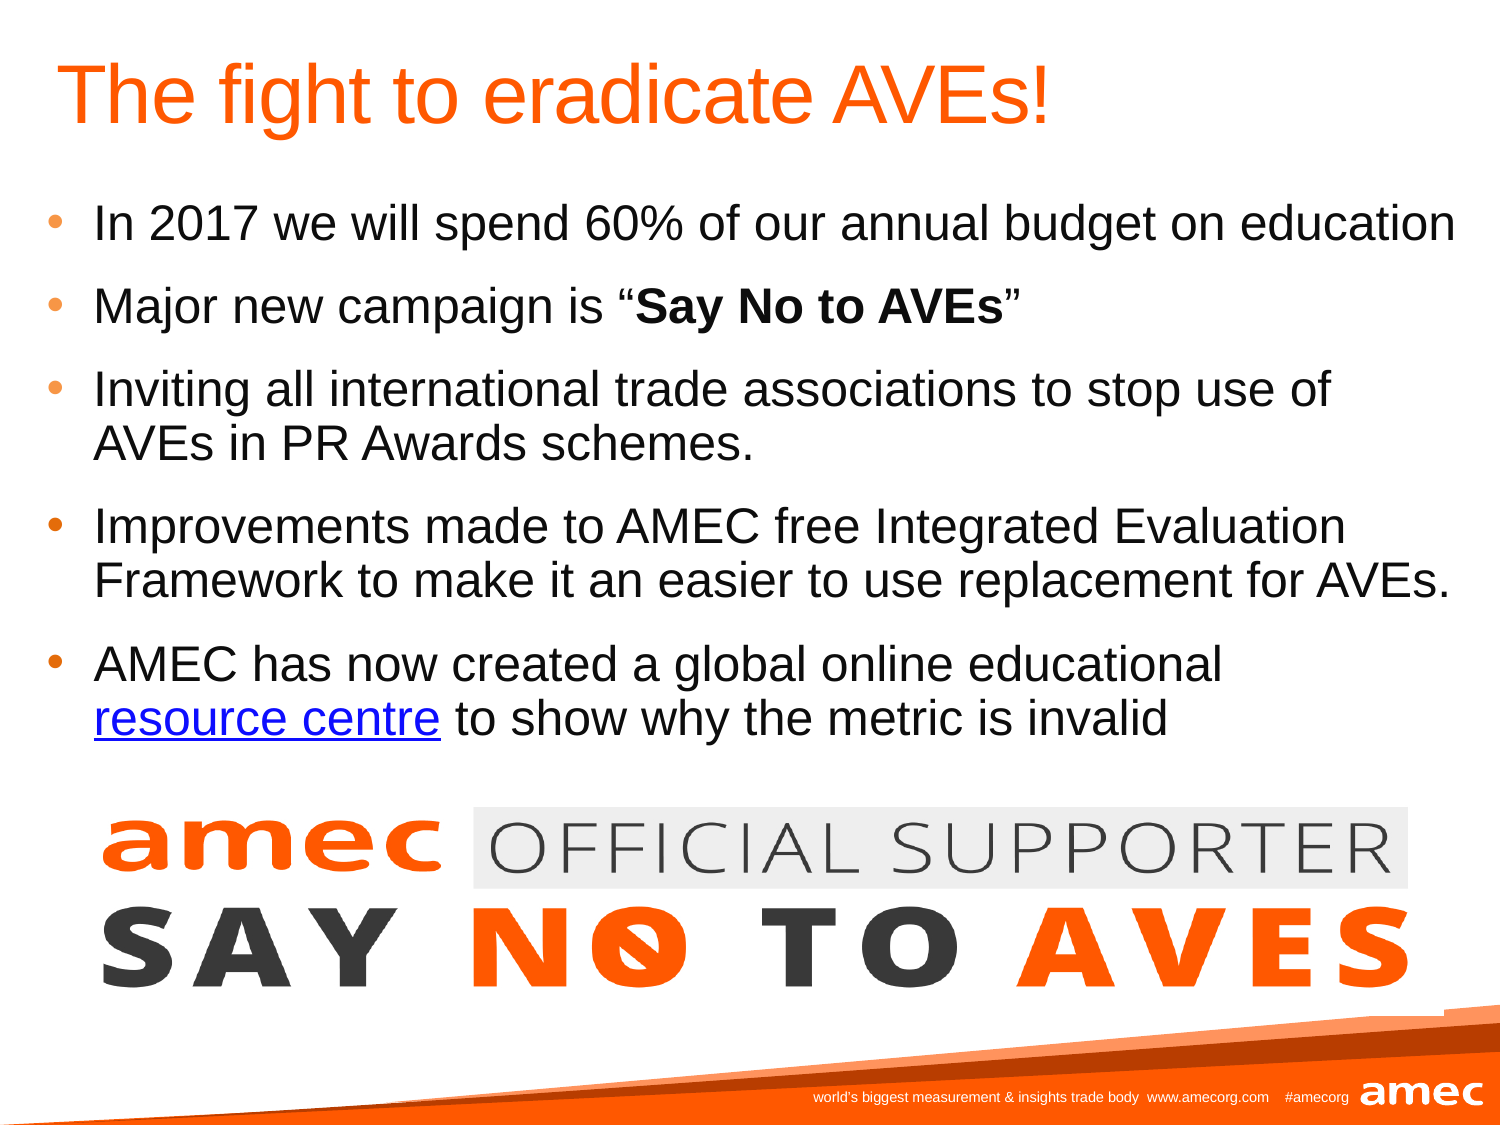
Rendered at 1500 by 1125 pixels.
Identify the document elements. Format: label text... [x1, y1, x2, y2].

picture [66, 778, 1445, 1017]
title The fight to eradicate AVEs! [41, 47, 1459, 149]
list In 2017 we will spend 60% of our annual budget on education Major new campaign is “Say No to AVEs” Inviting all international trade associations to stop use of AVEs in PR Awards schemes. Improvements made to AMEC free Integrated Evaluation Framework to make it an easier to use replacement for AVEs. AMEC has now created a global online educational resource centre to show why the metric is invalid [46, 189, 1465, 1000]
